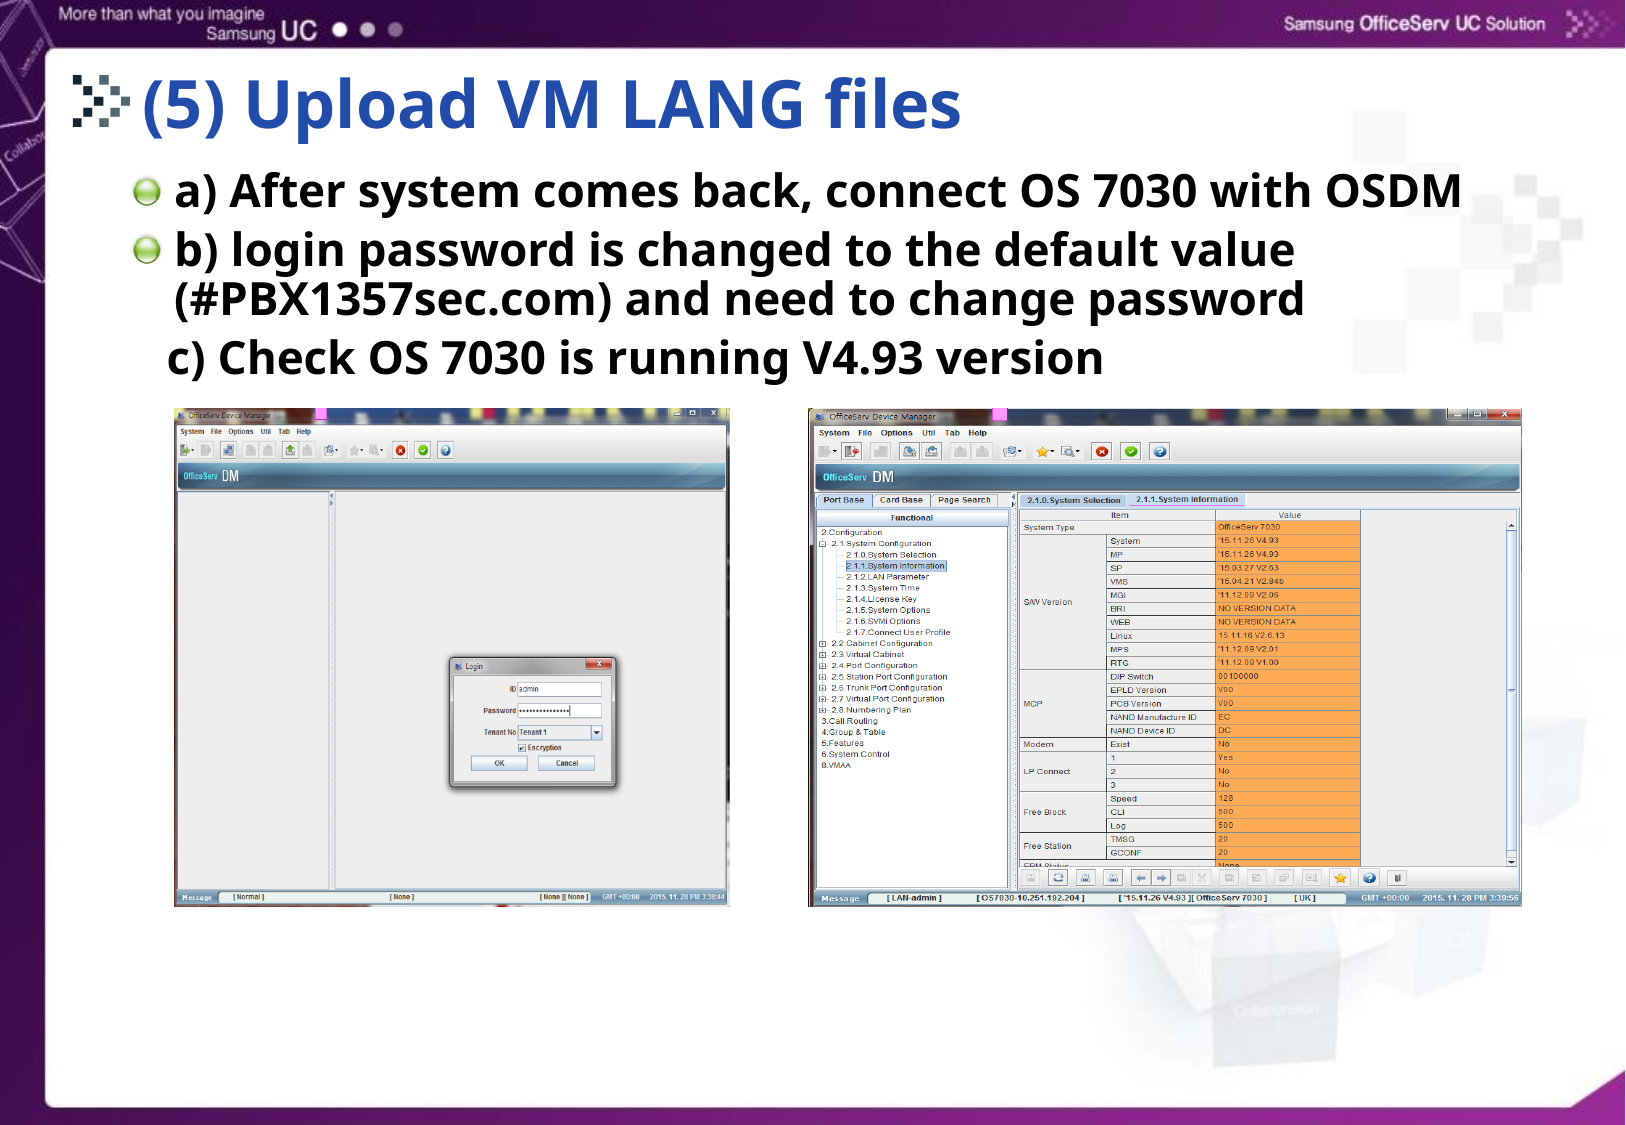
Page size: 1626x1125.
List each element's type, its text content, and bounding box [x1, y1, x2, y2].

title (5) Upload VM LANG files [127, 54, 1604, 149]
text_box a) After system comes back, connect OS 7030 with OSDM b) login password is changed to the default value (#PBX1357sec.com) and need to change password c) Check OS 7030 is running V4.93 version [115, 160, 1625, 256]
picture [0, 0, 1626, 1125]
